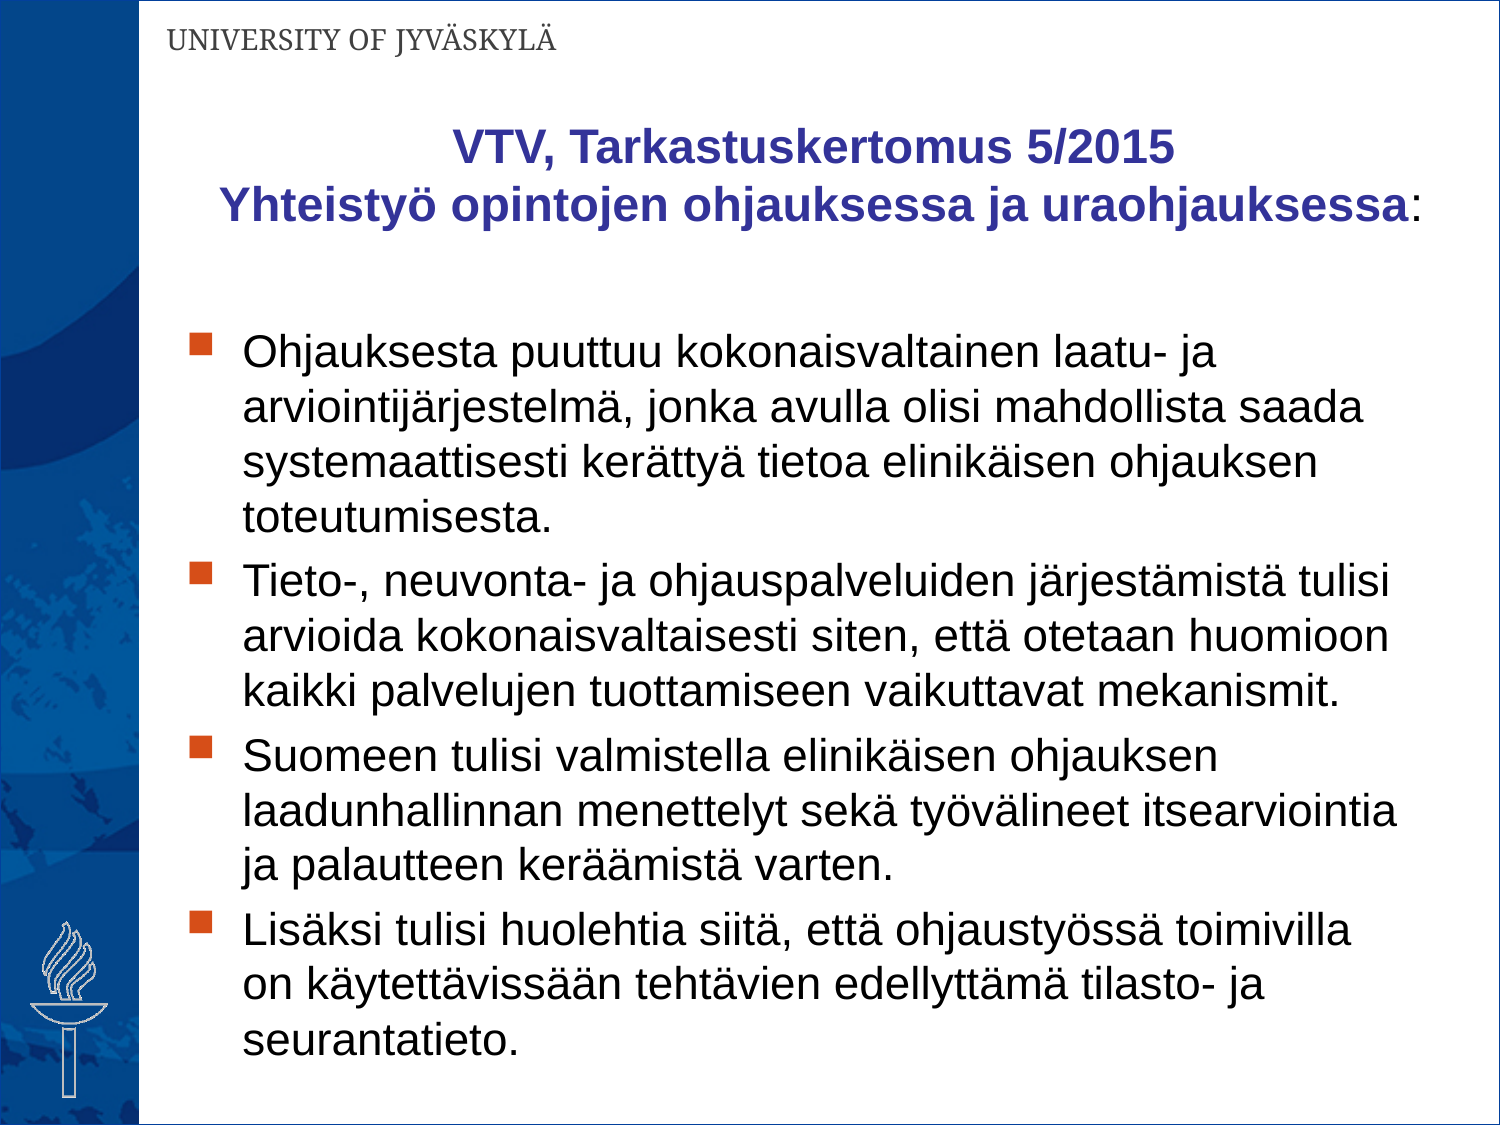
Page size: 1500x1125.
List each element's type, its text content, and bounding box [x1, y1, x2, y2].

list Ohjauksesta puuttuu kokonaisvaltainen laatu- ja arviointijärjestelmä, jonka avulla olisi mahdollista saada systemaattisesti kerättyä tietoa elinikäisen ohjauksen toteutumisesta. Tieto-, neuvonta- ja ohjauspalveluiden järjestämistä tulisi arvioida kokonaisvaltaisesti siten, että otetaan huomioon kaikki palvelujen tuottamiseen vaikuttavat mekanismit. Suomeen tulisi valmistella elinikäisen ohjauksen laadunhallinnan menettelyt sekä työvälineet itsearviointia ja palautteen keräämistä varten. Lisäksi tulisi huolehtia siitä, että ohjaustyössä toimivilla on käytettävissään tehtävien edellyttämä tilasto- ja seurantatieto. [170, 314, 1426, 1095]
title VTV, Tarkastuskertomus 5/2015 Yhteistyö opintojen ohjauksessa ja uraohjauksessa: [194, 79, 1448, 268]
picture [1, 1, 139, 1124]
